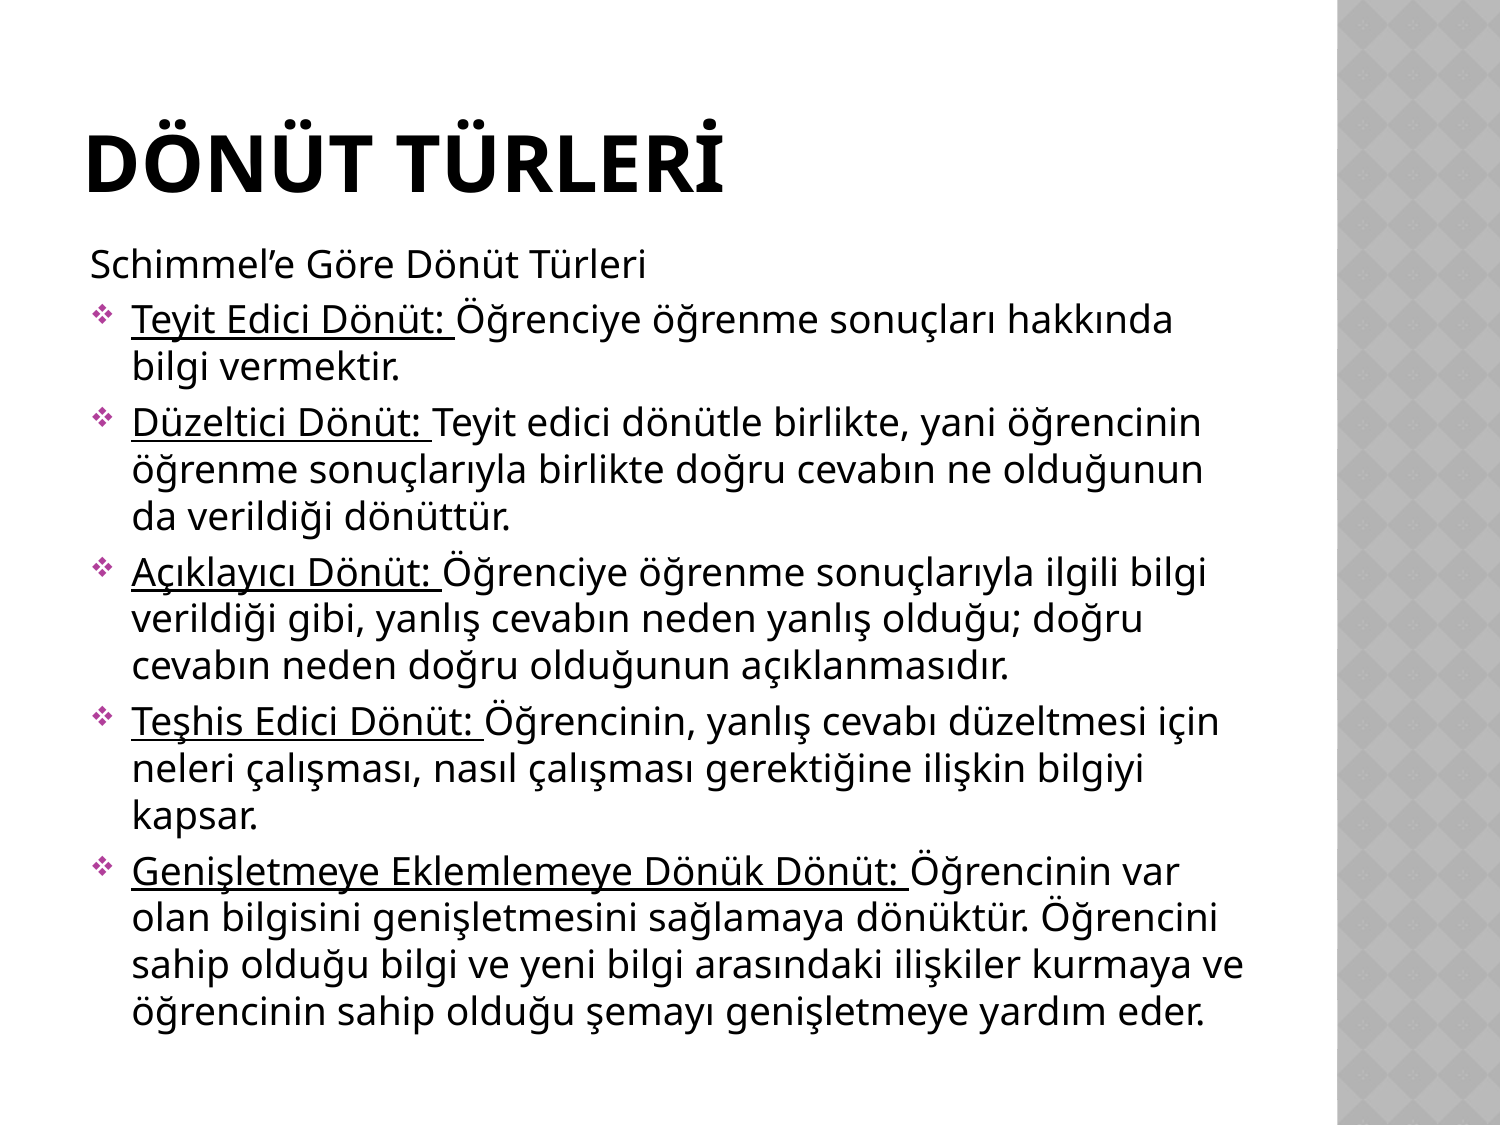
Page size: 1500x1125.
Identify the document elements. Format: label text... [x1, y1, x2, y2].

list Schimmel’e Göre Dönüt Türleri Teyit Edici Dönüt: Öğrenciye öğrenme sonuçları hakkında bilgi vermektir. Düzeltici Dönüt: Teyit edici dönütle birlikte, yani öğrencinin öğrenme sonuçlarıyla birlikte doğru cevabın ne olduğunun da verildiği dönüttür. Açıklayıcı Dönüt: Öğrenciye öğrenme sonuçlarıyla ilgili bilgi verildiği gibi, yanlış cevabın neden yanlış olduğu; doğru cevabın neden doğru olduğunun açıklanmasıdır. Teşhis Edici Dönüt: Öğrencinin, yanlış cevabı düzeltmesi için neleri çalışması, nasıl çalışması gerektiğine ilişkin bilgiyi kapsar. Genişletmeye Eklemlemeye Dönük Dönüt: Öğrencinin var olan bilgisini genişletmesini sağlamaya dönüktür. Öğrencini sahip olduğu bilgi ve yeni bilgi arasındaki ilişkiler kurmaya ve öğrencinin sahip olduğu şemayı genişletmeye yardım eder. [75, 231, 1263, 1059]
title DÖNÜT TÜRLERİ [75, 52, 1263, 209]
